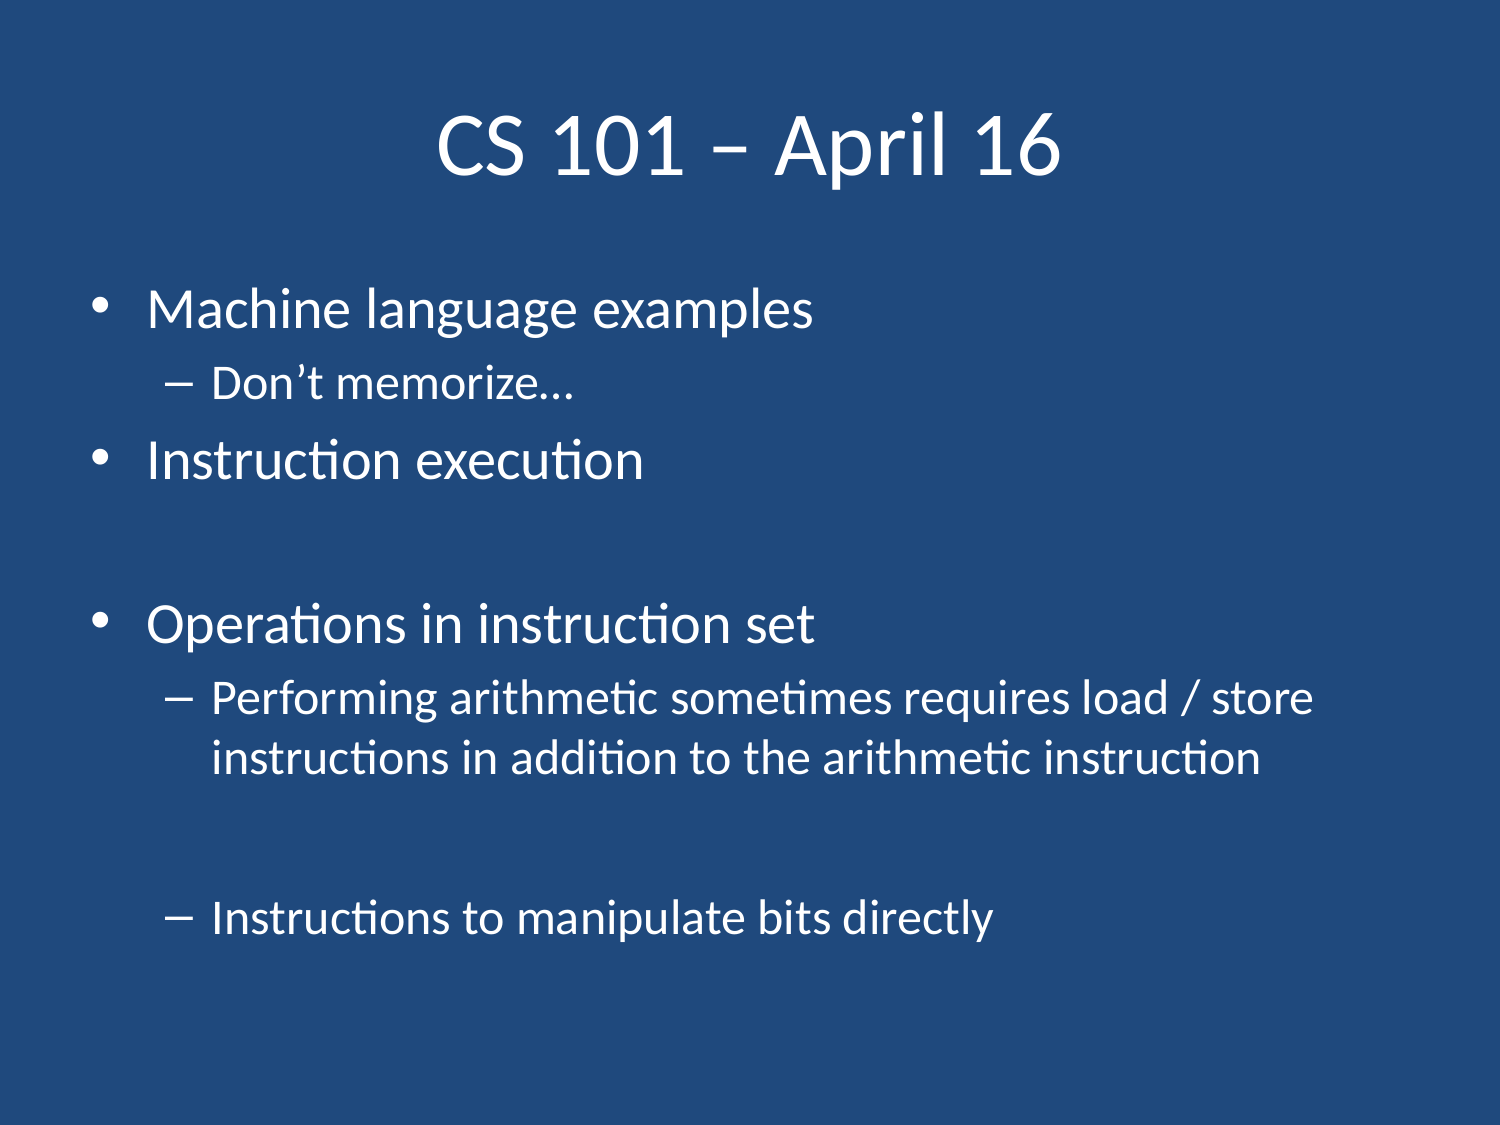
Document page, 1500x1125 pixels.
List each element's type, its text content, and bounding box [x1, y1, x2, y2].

title CS 101 – April 16 [75, 45, 1425, 233]
list Machine language examples Don’t memorize… Instruction execution Operations in instruction set Performing arithmetic sometimes requires load / store instructions in addition to the arithmetic instruction Instructions to manipulate bits directly [75, 262, 1425, 1005]
